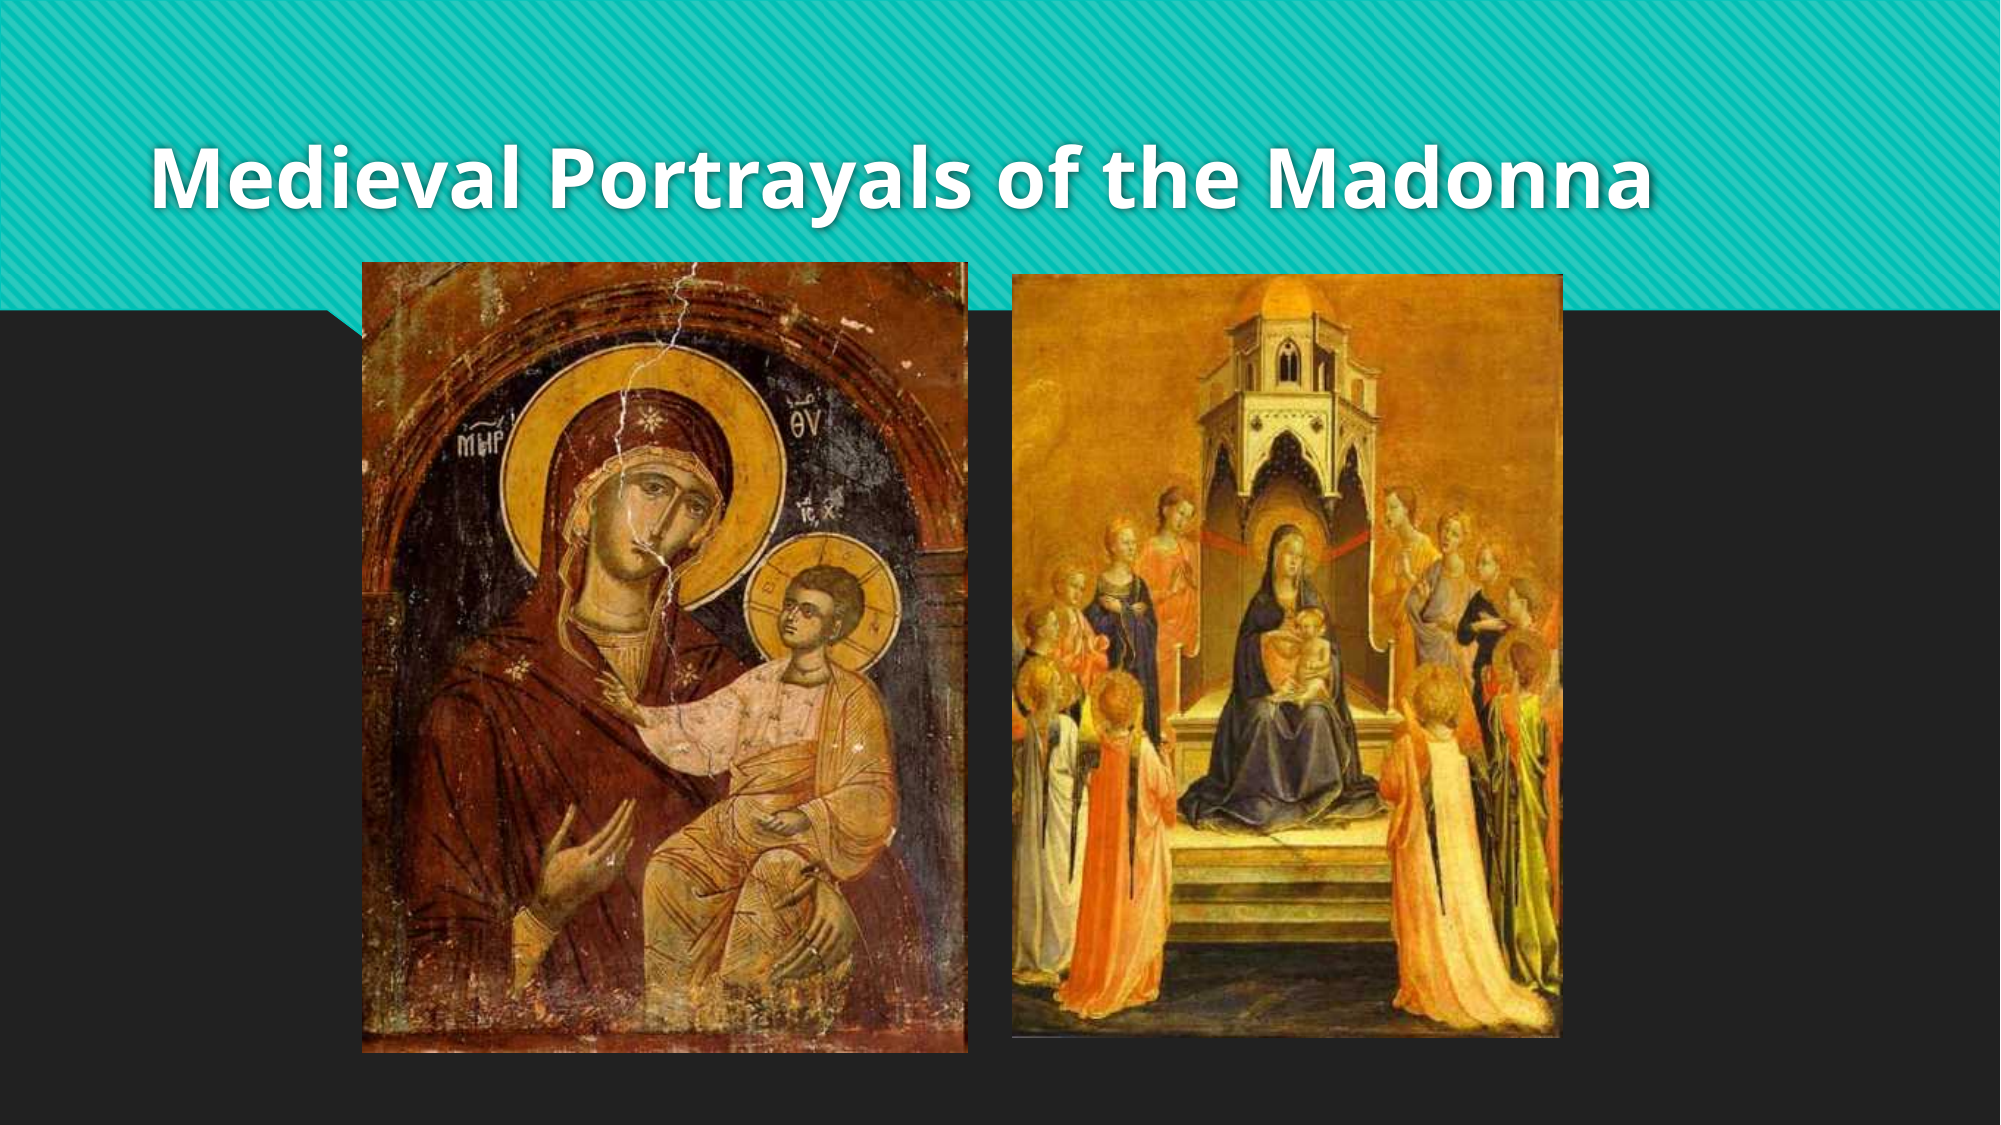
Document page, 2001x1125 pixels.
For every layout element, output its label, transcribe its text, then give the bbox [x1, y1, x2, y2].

picture [362, 262, 968, 1053]
title Medieval Portrayals of the Madonna [132, 73, 1868, 233]
picture [1012, 274, 1564, 1038]
